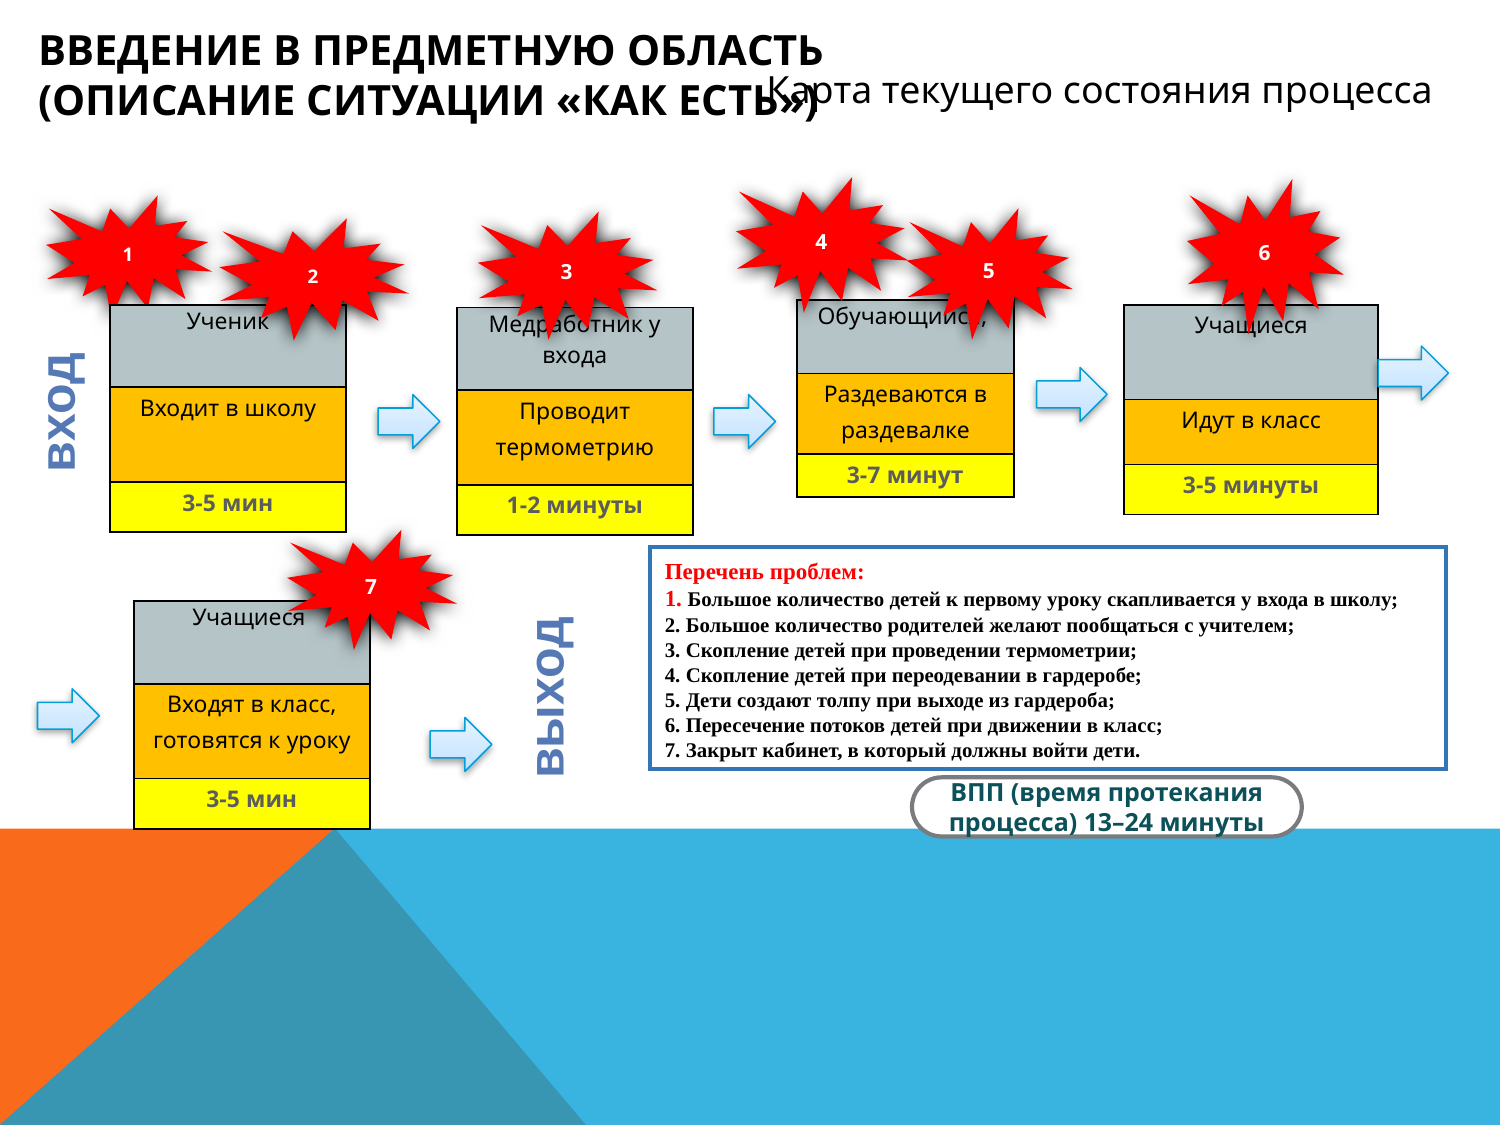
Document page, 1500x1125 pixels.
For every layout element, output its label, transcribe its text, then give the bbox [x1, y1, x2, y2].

text_box [1377, 345, 1449, 401]
text_box [36, 688, 100, 744]
text_box выход [506, 590, 581, 806]
text_box [377, 393, 441, 450]
table_cell Раздеваются в раздевалке [798, 374, 1013, 453]
text_box [1035, 366, 1108, 423]
table_header Обучающийся, [798, 301, 1013, 373]
text_box Перечень проблем: 1. Большое количество детей к первому уроку скапливается у входа в школу; 2. Большое количество родителей желают пообщаться с учителем; 3. Скопление детей при проведении термометрии; 4. Скопление детей при переодевании в гардеробе; 5. Дети создают толпу при выходе из гардероба; 6. Пересечение потоков детей при движении в класс; 7. Закрыт кабинет, в который должны войти дети. [649, 547, 1446, 769]
text_box Карта текущего состояния процесса [751, 58, 1449, 119]
table_cell 3-7 минут [798, 455, 1013, 496]
table_cell Проводит термометрию [458, 391, 692, 484]
text_box 7 [285, 527, 460, 653]
text_box [429, 716, 493, 773]
text_box 1 [44, 193, 211, 319]
text_box 4 [733, 175, 911, 315]
text_box 3 [475, 209, 660, 342]
text_box Введение в предметную область (описание ситуации «как есть») [23, 46, 1449, 176]
table_cell 3-5 мин [135, 779, 369, 828]
table_header Ученик [111, 306, 345, 386]
table_cell 3-5 мин [111, 483, 345, 531]
text_box 6 [1184, 176, 1346, 337]
table_cell 3-5 минуты [1125, 465, 1377, 514]
table_header Учащиеся [1125, 306, 1377, 399]
text_box 5 [905, 206, 1075, 342]
text_box [713, 393, 777, 450]
table_cell Идут в класс [1125, 400, 1377, 464]
table_cell 1-2 минуты [458, 486, 692, 534]
text_box 2 [217, 216, 411, 343]
text_box ВПП (время протекания процесса) 13–24 минуты [909, 775, 1304, 839]
table_cell Входят в класс, готовятся к уроку [135, 685, 369, 778]
text_box вход [17, 322, 93, 503]
table_header Учащиеся [135, 602, 369, 683]
table_header Медработник у входа [458, 308, 692, 389]
table_cell Входит в школу [111, 388, 345, 481]
